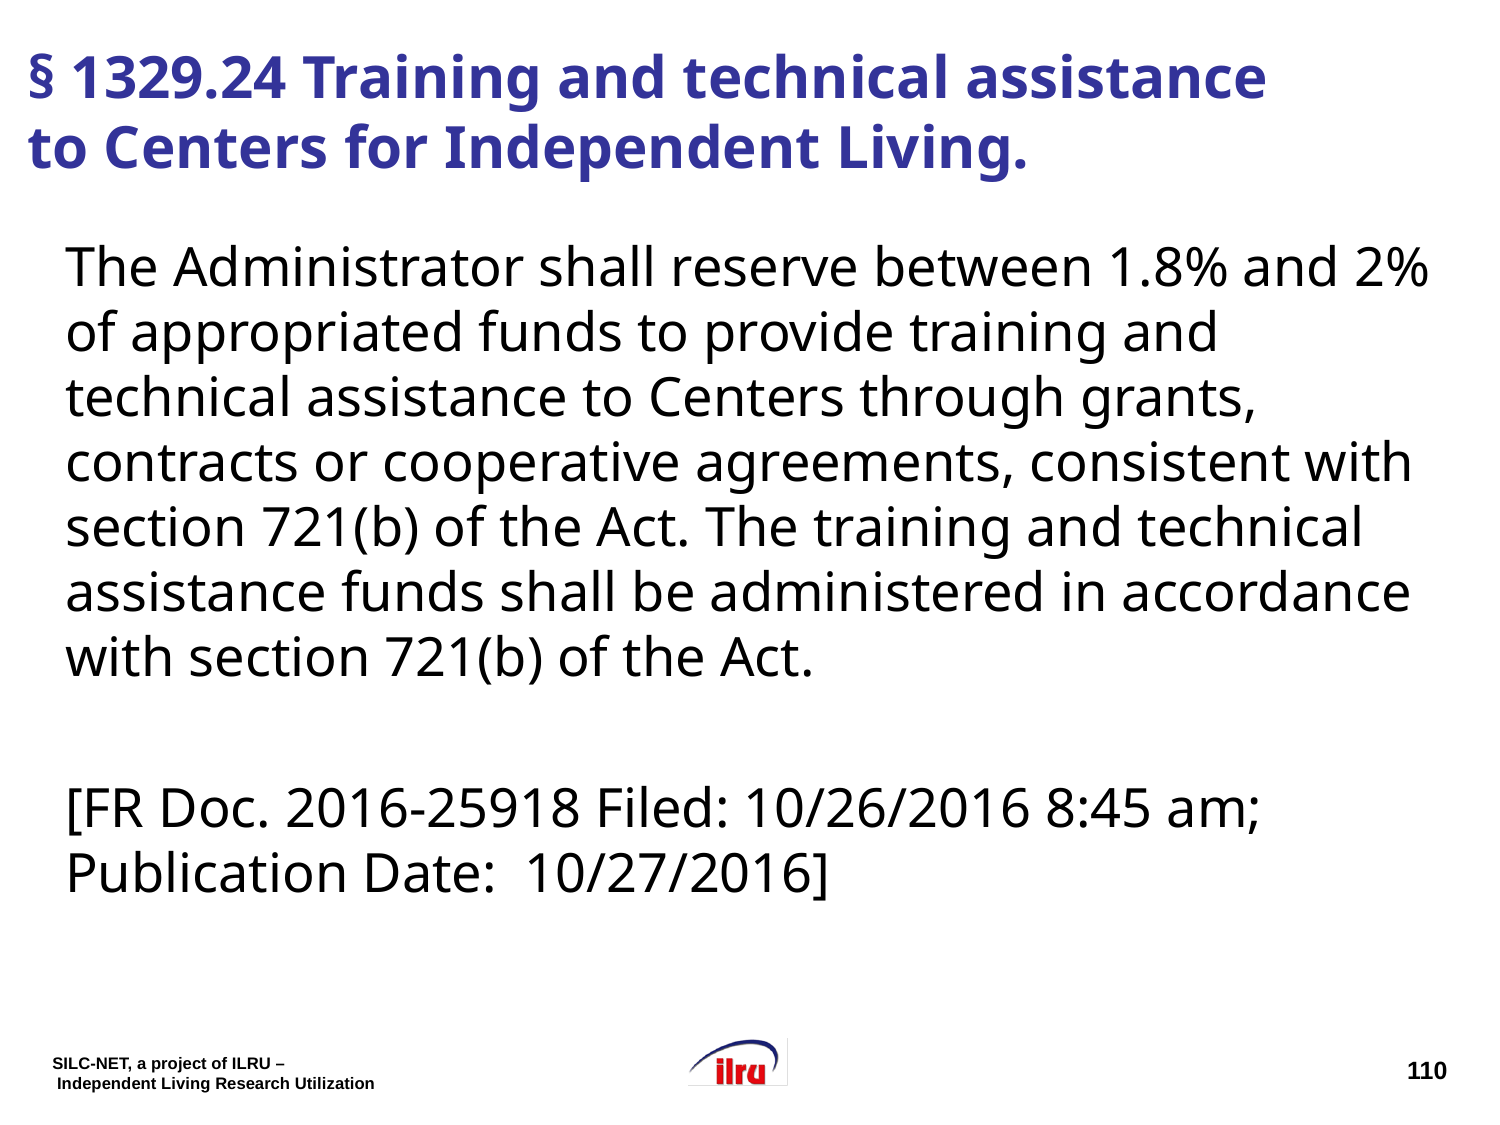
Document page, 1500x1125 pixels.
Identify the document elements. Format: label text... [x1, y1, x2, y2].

picture [687, 1037, 788, 1086]
title § 1329.24 Training and technical assistance to Centers for Independent Living. [12, 44, 1301, 176]
slide_number 110 [1074, 1047, 1463, 1088]
list The Administrator shall reserve between 1.8% and 2% of appropriated funds to provide training and technical assistance to Centers through grants, contracts or cooperative agreements, consistent with section 721(b) of the Act. The training and technical assistance funds shall be administered in accordance with section 721(b) of the Act. [FR Doc. 2016-25918 Filed: 10/26/2016 8:45 am; Publication Date: 10/27/2016] [49, 224, 1463, 1026]
